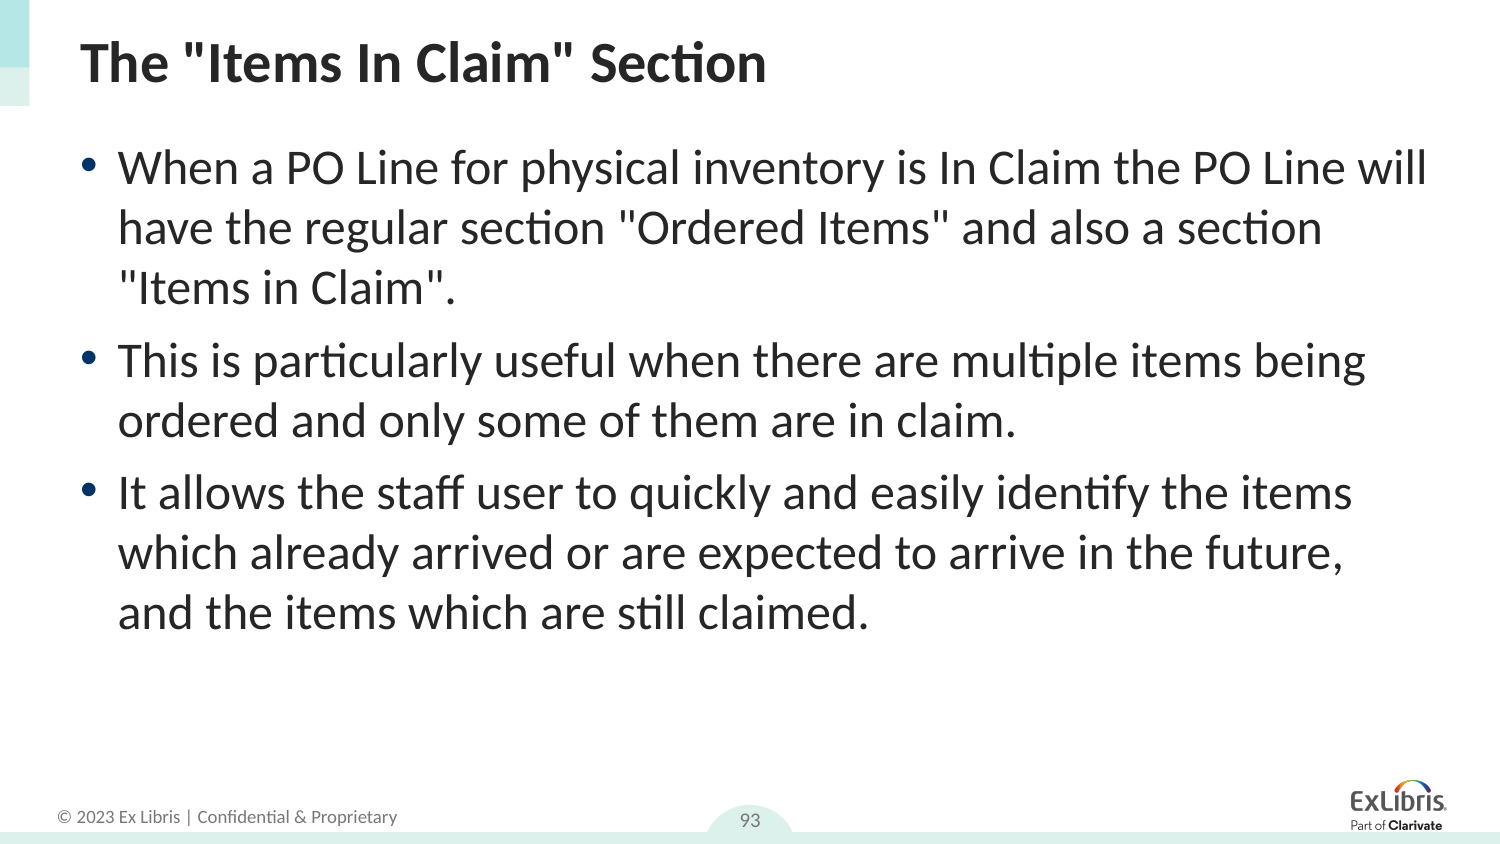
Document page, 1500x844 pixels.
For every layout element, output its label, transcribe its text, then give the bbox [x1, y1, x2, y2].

title The "Items In Claim" Section [64, 11, 1447, 107]
list When a PO Line for physical inventory is In Claim the PO Line will have the regular section "Ordered Items" and also a section "Items in Claim". This is particularly useful when there are multiple items being ordered and only some of them are in claim. It allows the staff user to quickly and easily identify the items which already arrived or are expected to arrive in the future, and the items which are still claimed. [64, 126, 1447, 765]
picture [1351, 780, 1447, 830]
slide_number 93 [705, 789, 795, 844]
